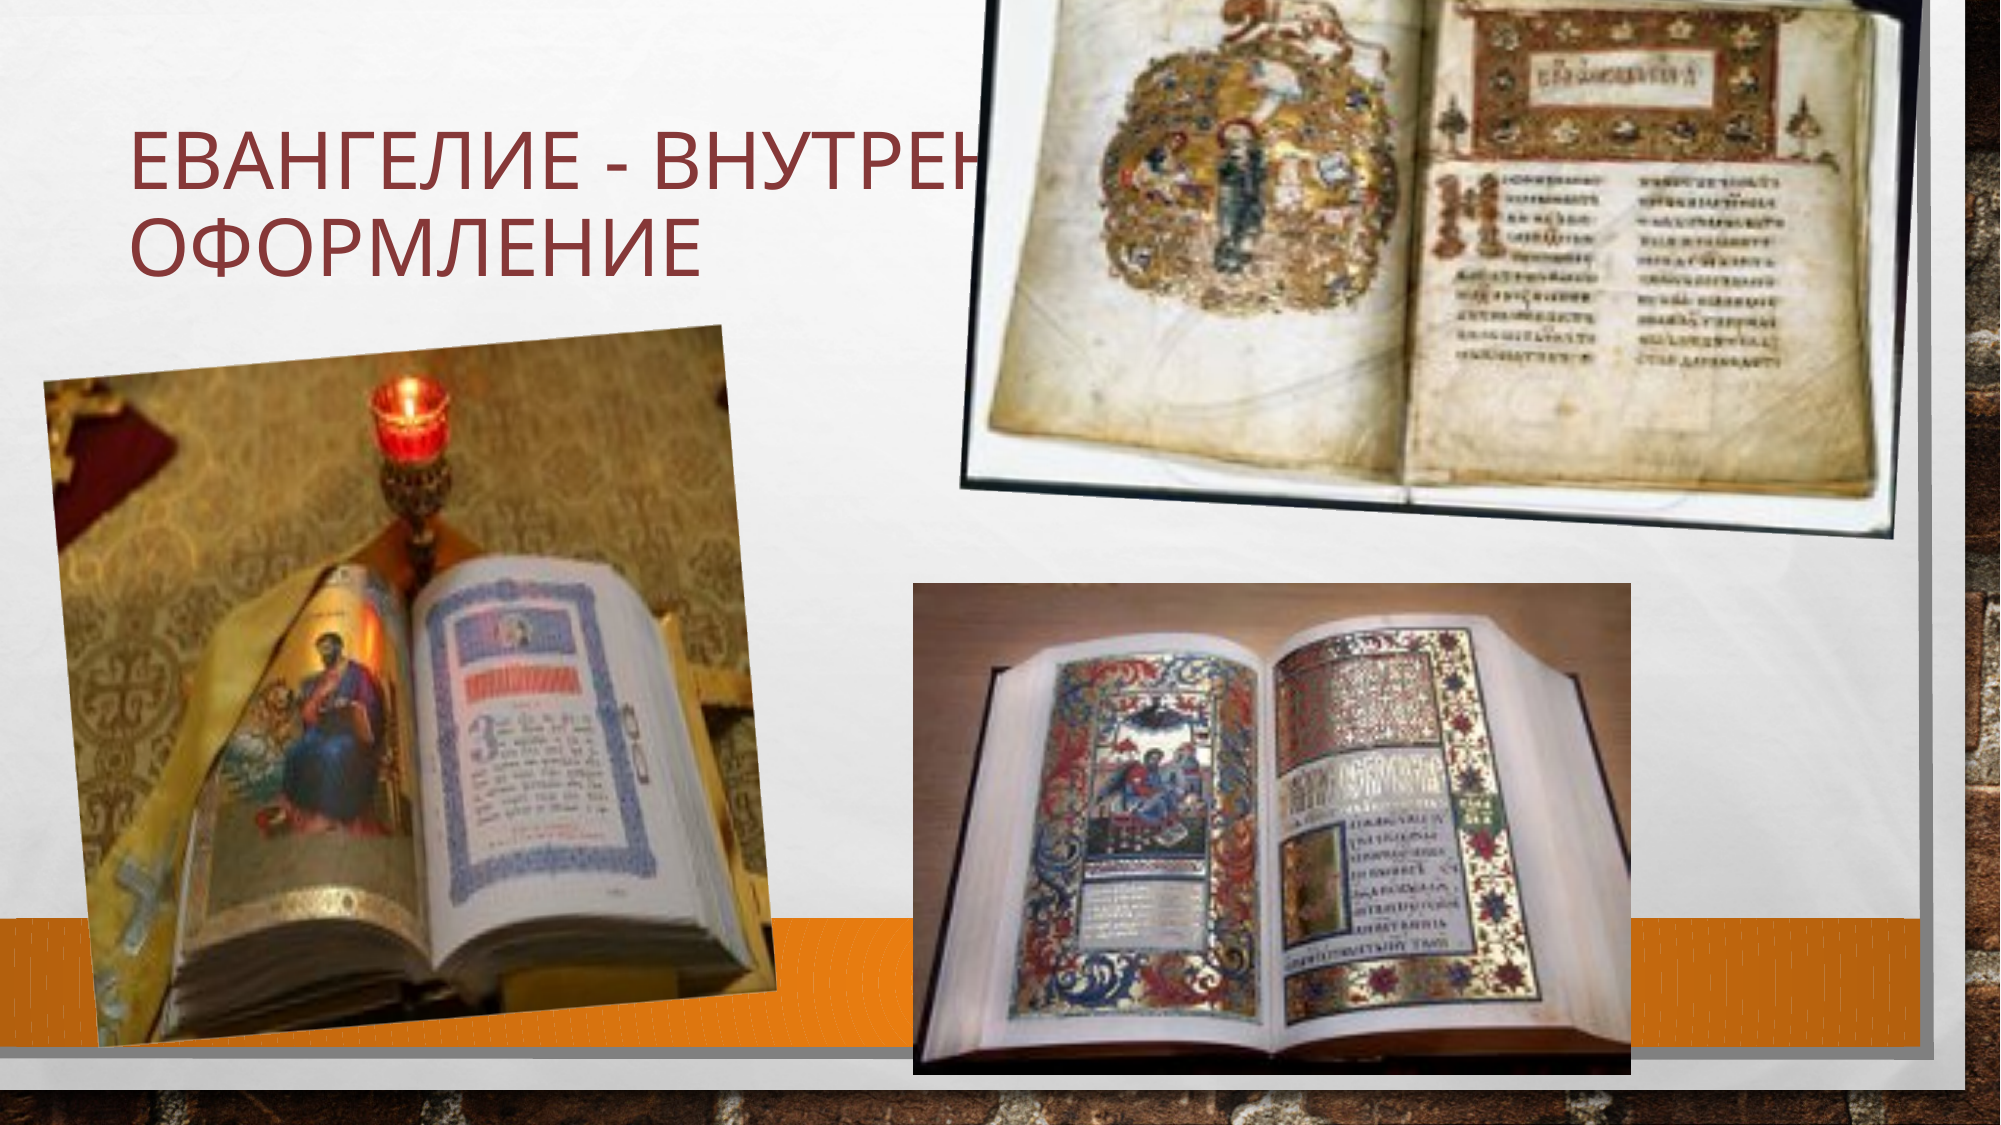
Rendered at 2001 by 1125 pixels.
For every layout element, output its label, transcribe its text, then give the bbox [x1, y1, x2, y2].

picture [44, 326, 776, 1047]
picture [0, 0, 2000, 1125]
picture [913, 583, 1631, 1076]
picture [961, 0, 1922, 539]
title Евангелие - внутренние оформление [112, 112, 972, 302]
